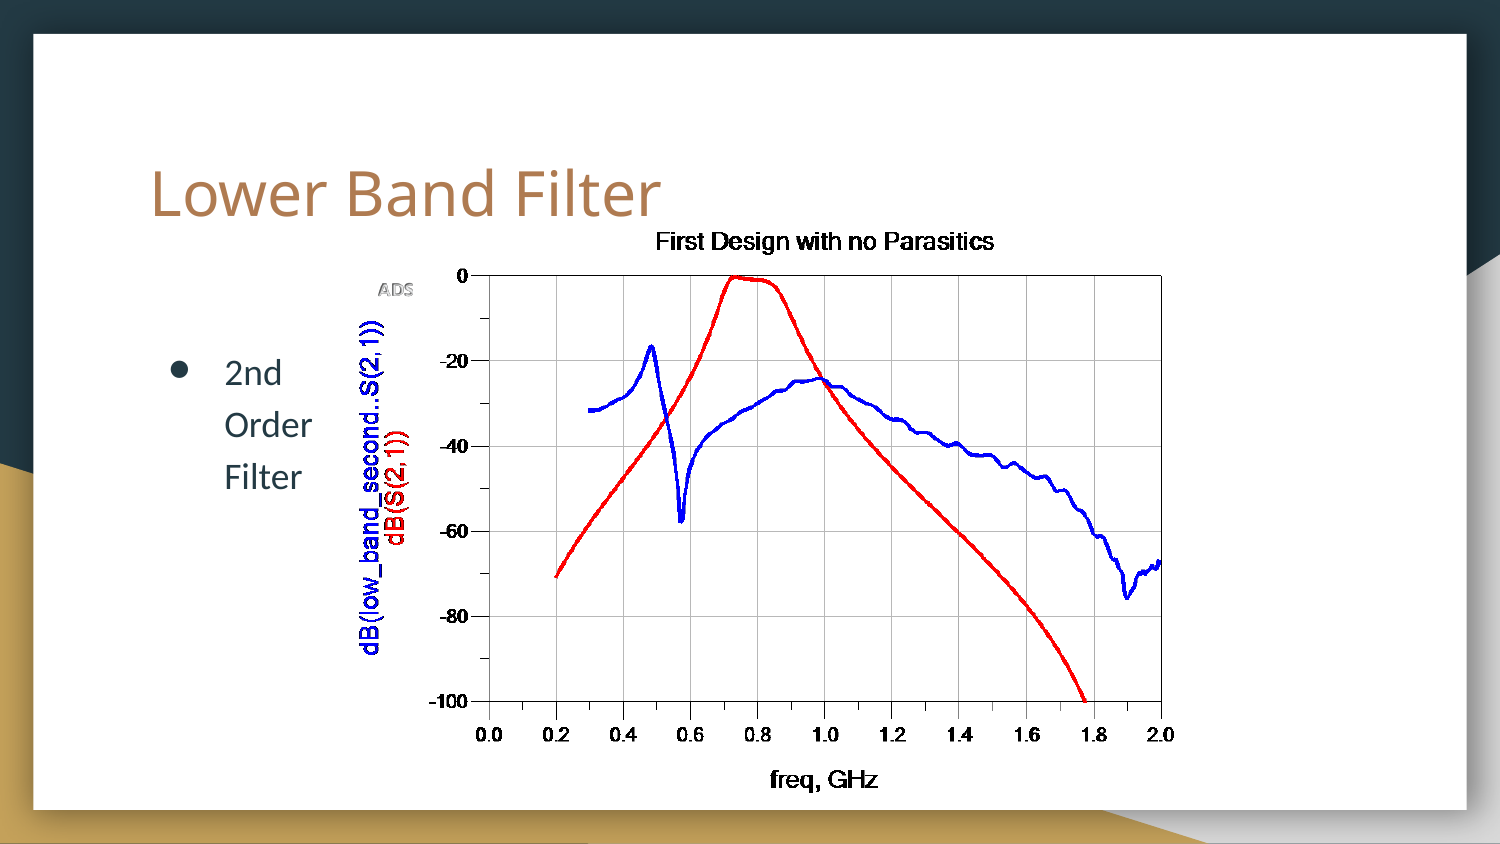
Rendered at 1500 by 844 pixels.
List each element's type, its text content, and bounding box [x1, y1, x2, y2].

list 2nd Order Filter [134, 326, 348, 729]
picture [353, 225, 1180, 793]
title Lower Band Filter [134, 138, 1366, 296]
